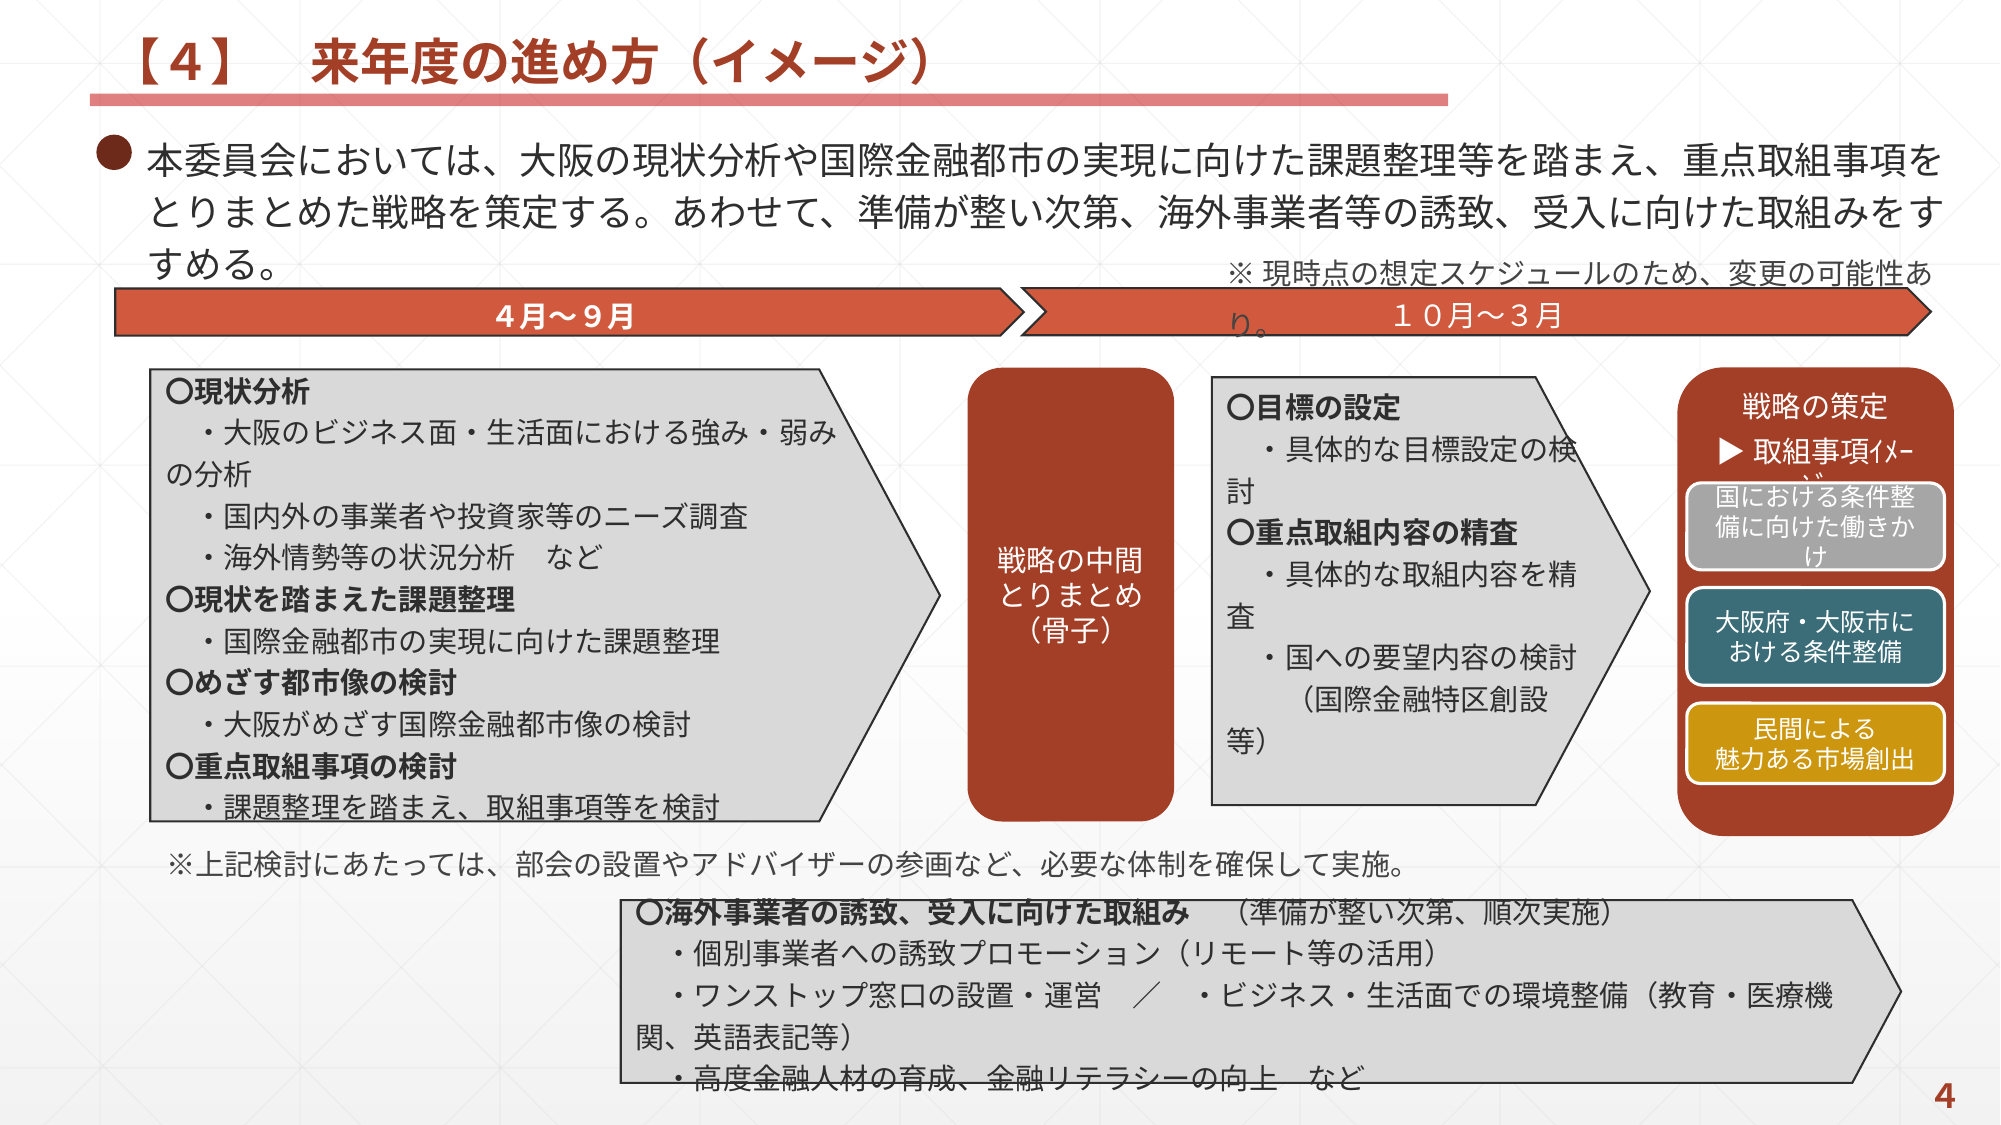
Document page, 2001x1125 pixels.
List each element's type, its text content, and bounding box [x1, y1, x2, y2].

text_box 〇現状分析 ・大阪のビジネス面・生活面における強み・弱みの分析 ・国内外の事業者や投資家等のニーズ調査 ・海外情勢等の状況分析 など 〇現状を踏まえた課題整理 ・国際金融都市の実現に向けた課題整理 〇めざす都市像の検討 ・大阪がめざす国際金融都市像の検討 〇重点取組事項の検討 ・課題整理を踏まえ、取組事項等を検討 [149, 368, 942, 823]
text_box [45, 29, 1667, 100]
text_box 本委員会においては、大阪の現状分析や国際金融都市の実現に向けた課題整理等を踏まえ、重点取組事項をとりまとめた戦略を策定する。あわせて、準備が整い次第、海外事業者等の誘致、受入に向けた取組みをすすめる。 [131, 122, 1963, 294]
text_box １０月～３月 [1019, 287, 1211, 337]
text_box 戦略の策定 ▶取組事項ｲﾒｰｼﾞ [1676, 366, 1955, 838]
text_box ※現時点の想定スケジュールのため、変更の可能性あり。 [1211, 230, 1977, 350]
text_box 〇海外事業者の誘致、受入に向けた取組み （準備が整い次第、順次実施） ・個別事業者への誘致プロモーション（リモート等の活用） ・ワンストップ窓口の設置・運営 ／ ・ビジネス・生活面での環境整備（教育・医療機関、英語表記等） ・高度金融人材の育成、金融リテラシーの向上 など [619, 899, 1903, 1084]
text_box ※上記検討にあたっては、部会の設置やアドバイザーの参画など、必要な体制を確保して実施。 [122, 821, 1477, 889]
text_box 〇目標の設定 ・具体的な目標設定の検討 〇重点取組内容の精査 ・具体的な取組内容を精査 ・国への要望内容の検討 （国際金融特区創設等） [1210, 376, 1652, 807]
text_box 国における条件整備に向けた働きかけ [1685, 481, 1946, 571]
text_box ４月～９月 [114, 287, 1026, 337]
text_box 大阪府・大阪市に おける条件整備 [1685, 586, 1946, 687]
text_box [95, 133, 131, 172]
text_box 民間による 魅力ある市場創出 [1685, 702, 1946, 785]
slide_number ４ [1825, 1076, 1977, 1114]
text_box 戦略の中間とりまとめ （骨子） [966, 366, 1176, 823]
